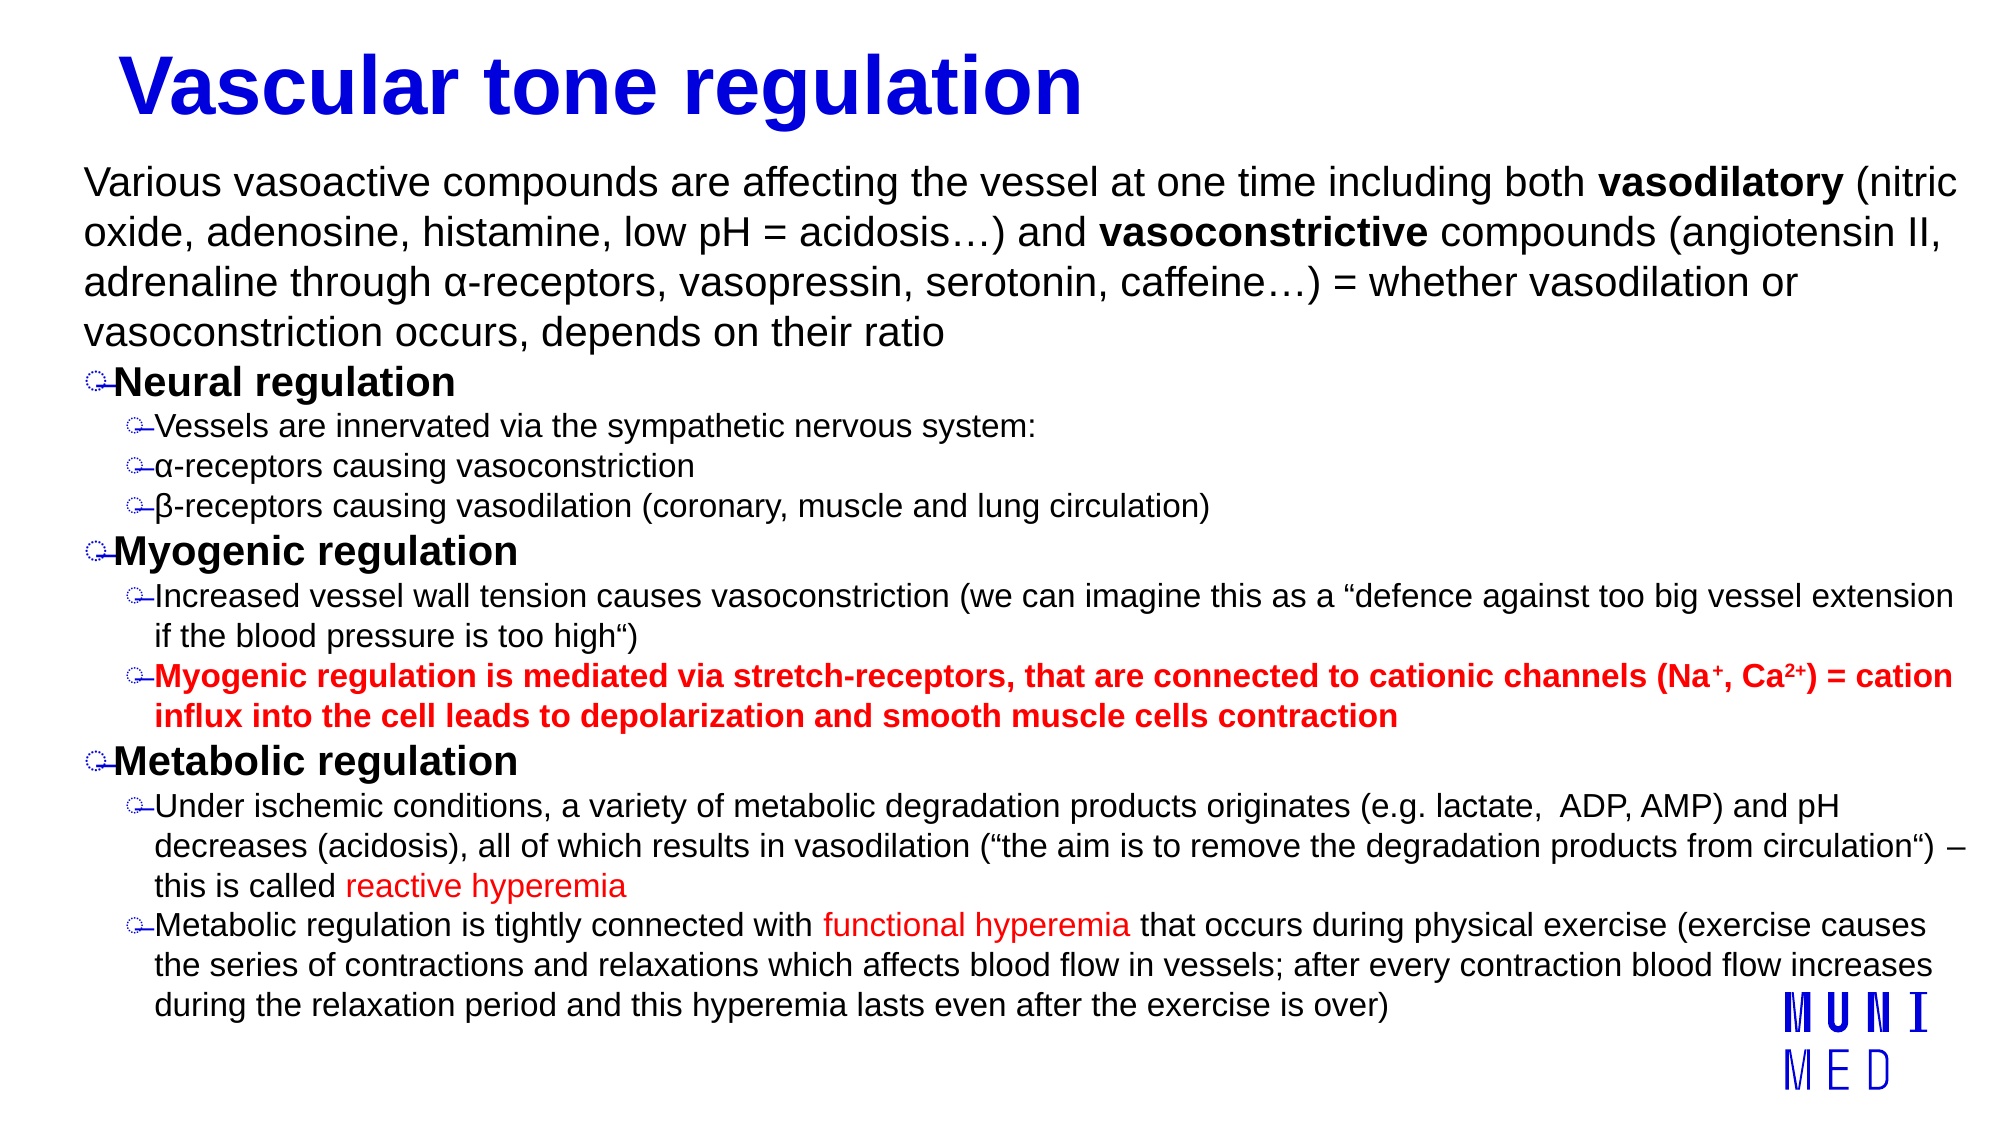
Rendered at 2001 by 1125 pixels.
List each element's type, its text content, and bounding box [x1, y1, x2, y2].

list Various vasoactive compounds are affecting the vessel at one time including both vasodilatory (nitric oxide, adenosine, histamine, low pH = acidosis…) and vasoconstrictive compounds (angiotensin II, adrenaline through α-receptors, vasopressin, serotonin, caffeine…) = whether vasodilation or vasoconstriction occurs, depends on their ratio Neural regulation Vessels are innervated via the sympathetic nervous system: α-receptors causing vasoconstriction β-receptors causing vasodilation (coronary, muscle and lung circulation) Myogenic regulation Increased vessel wall tension causes vasoconstriction (we can imagine this as a “defence against too big vessel extension if the blood pressure is too high“) Myogenic regulation is mediated via stretch-receptors, that are connected to cationic channels (Na+, Ca2+) = cation influx into the cell leads to depolarization and smooth muscle cells contraction Metabolic regulation Under ischemic conditions, a variety of metabolic degradation products originates (e.g. lactate, ADP, AMP) and pH decreases (acidosis), all of which results in vasodilation (“the aim is to remove the degradation products from circulation“) –this is called reactive hyperemia Metabolic regulation is tightly connected with functional hyperemia that occurs during physical exercise (exercise causes the series of contractions and relaxations which affects blood flow in vessels; after every contraction blood flow increases during the relaxation period and this hyperemia lasts even after the exercise is over) [71, 154, 1975, 1047]
title Vascular tone regulation [118, 47, 1883, 122]
